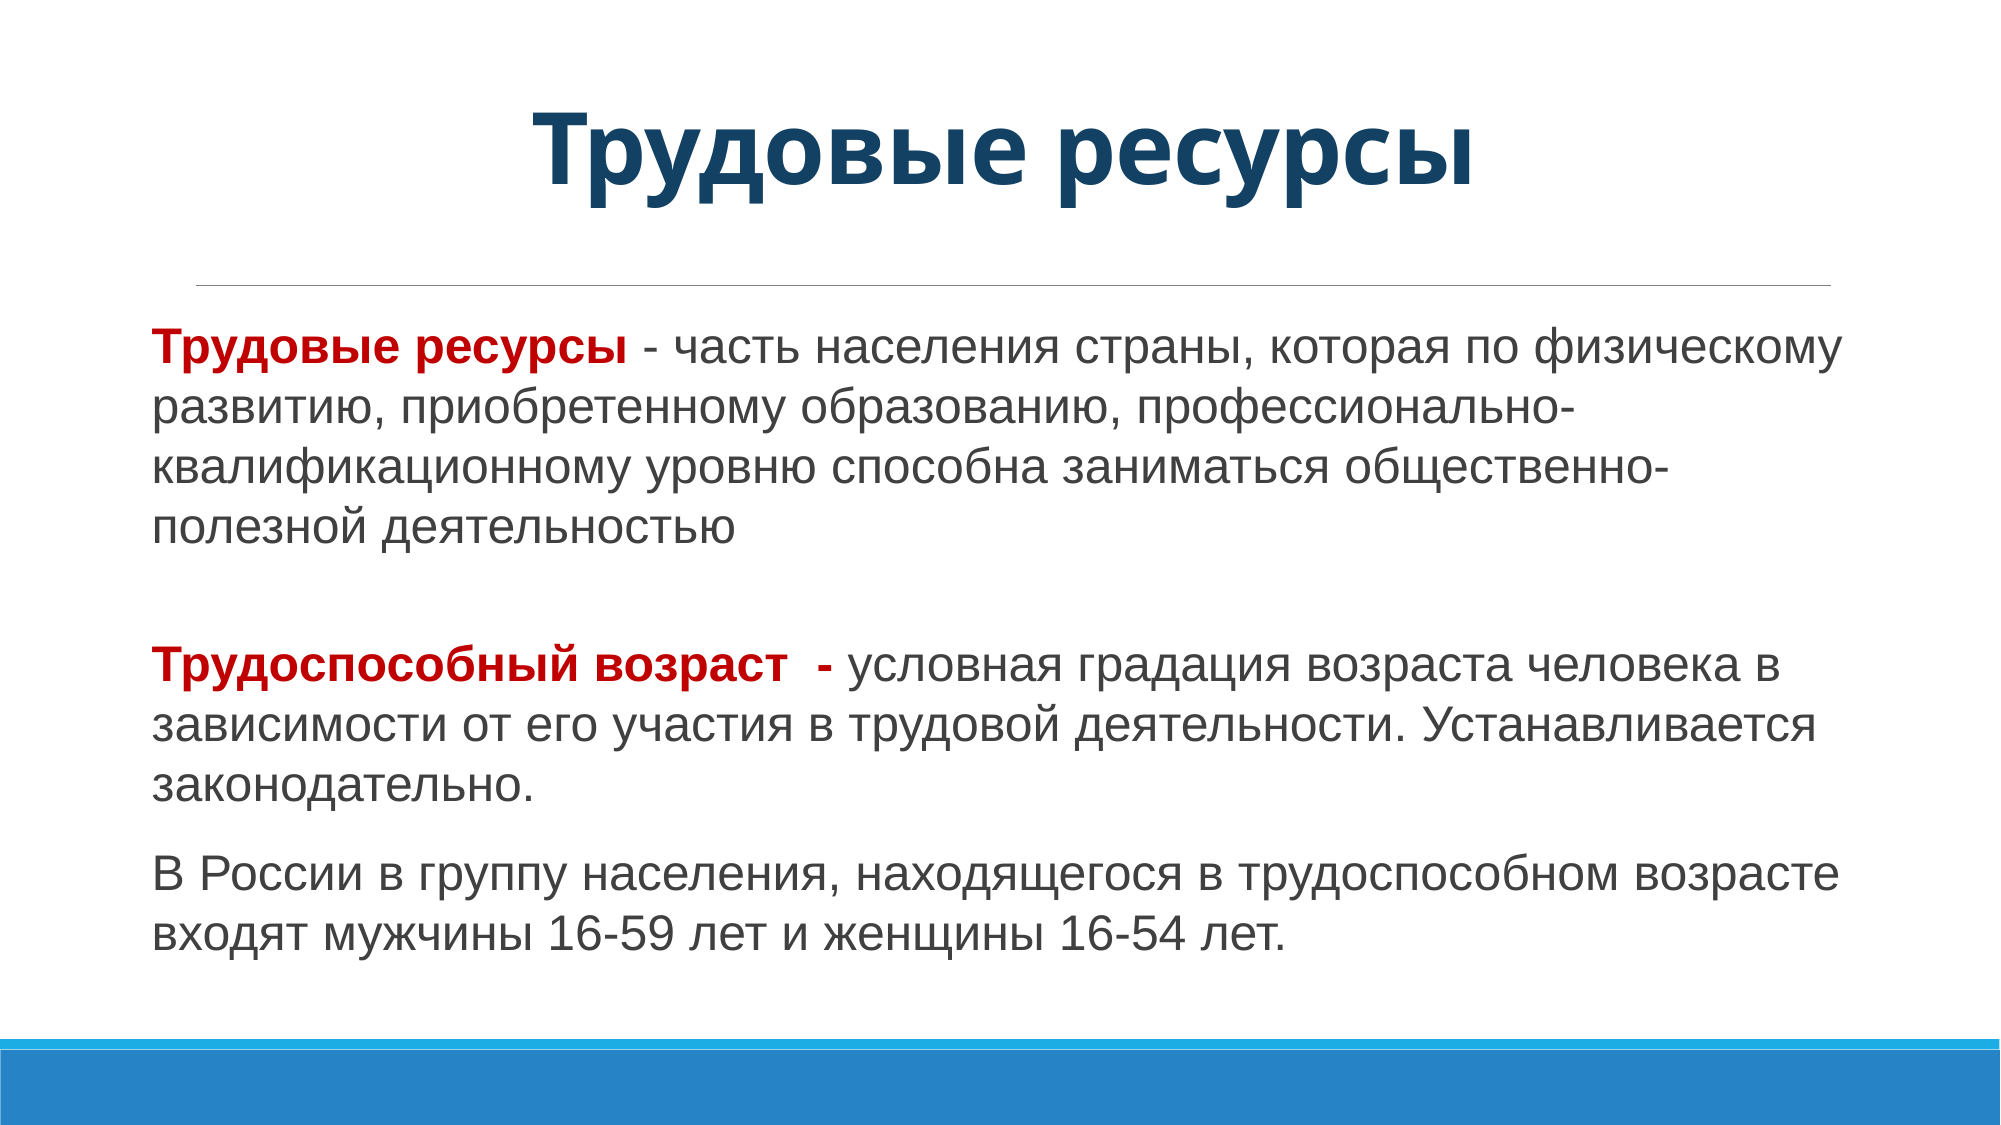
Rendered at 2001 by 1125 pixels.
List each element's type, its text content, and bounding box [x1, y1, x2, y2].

list Трудовые ресурсы - часть населения страны, которая по физическому развитию, приобретенному образованию, профессионально-квалификационному уровню способна заниматься общественно-полезной деятельностью Трудоспособный возраст - условная градация возраста человека в зависимости от его участия в трудовой деятельности. Устанавливается законодательно. В России в группу населения, находящегося в трудоспособном возрасте входят мужчины 16-59 лет и женщины 16-54 лет. [136, 305, 1873, 950]
title Трудовые ресурсы [329, 72, 1680, 213]
